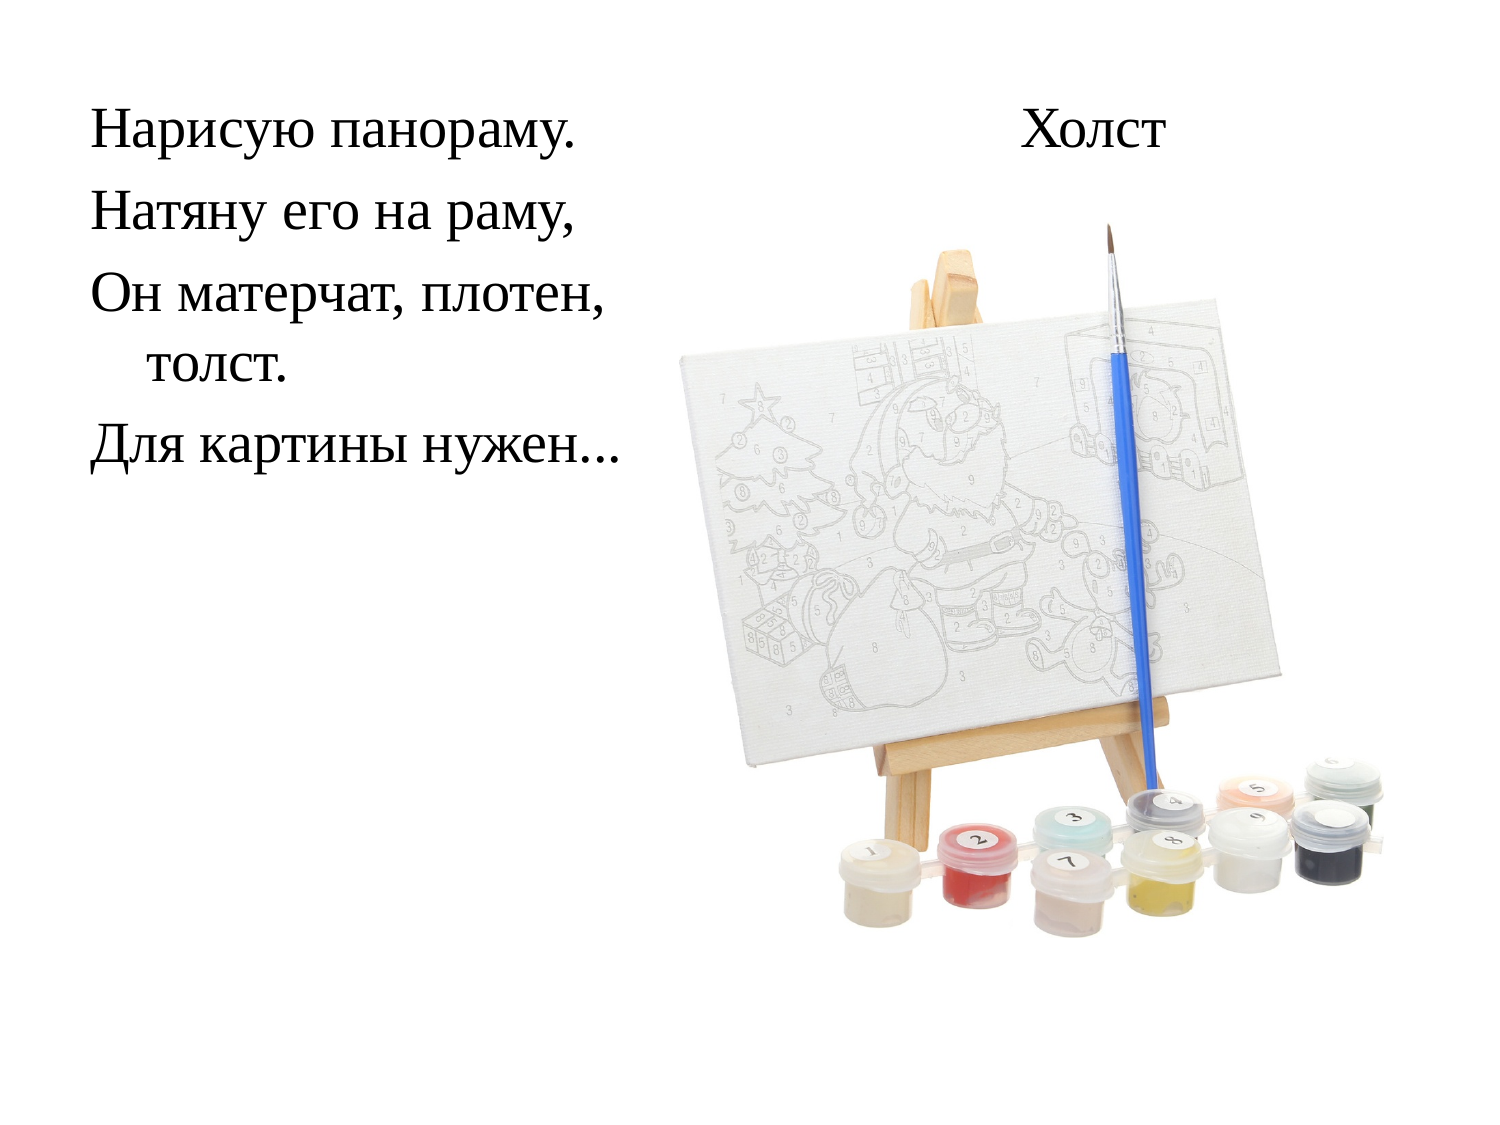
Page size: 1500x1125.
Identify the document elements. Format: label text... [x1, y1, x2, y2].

picture [679, 222, 1384, 938]
list Холст [762, 82, 1425, 1005]
list Нарисую панораму. Натяну его на раму, Он матерчат, плотен, толст. Для картины нужен... [75, 82, 738, 1005]
